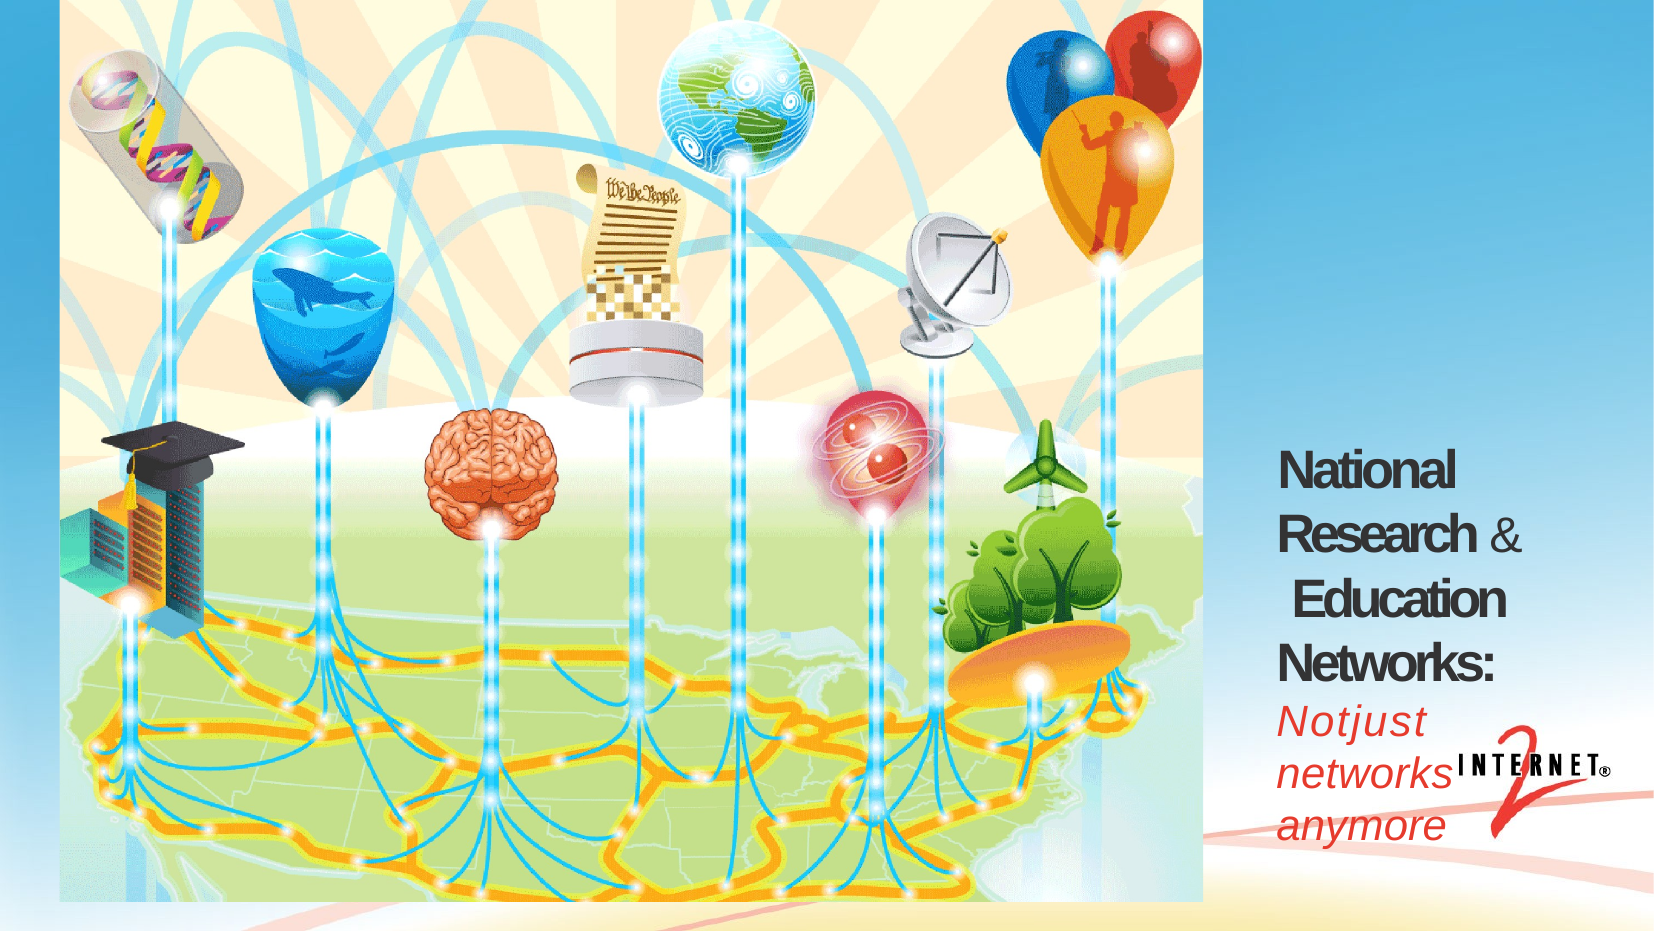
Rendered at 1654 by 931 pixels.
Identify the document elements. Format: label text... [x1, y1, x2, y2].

text_box National Research & Education Networks: Notjust networks anymore [1274, 434, 1528, 851]
picture [0, 0, 1654, 931]
text_box [59, 0, 1204, 902]
